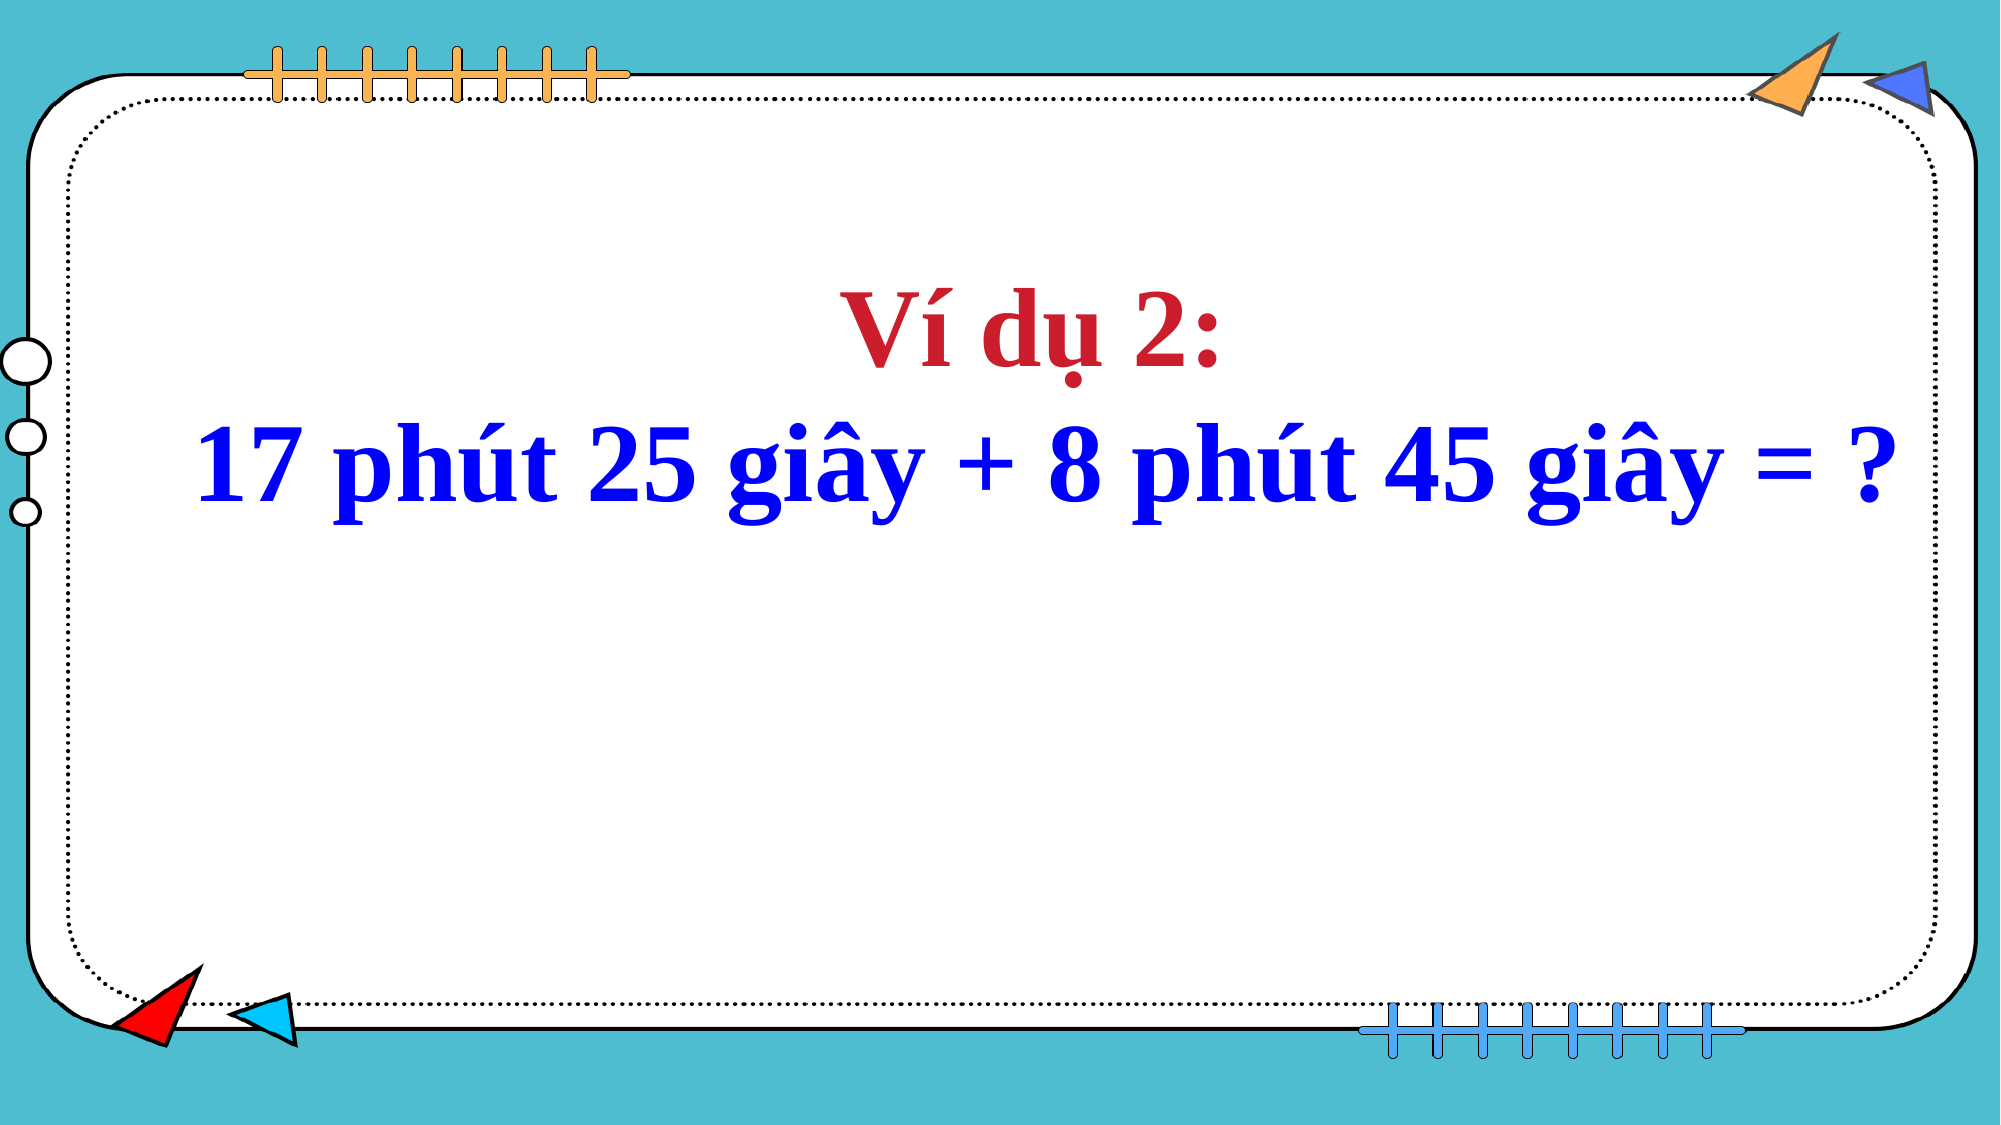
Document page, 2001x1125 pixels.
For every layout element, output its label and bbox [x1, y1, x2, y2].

text_box [0, 0, 2000, 1125]
